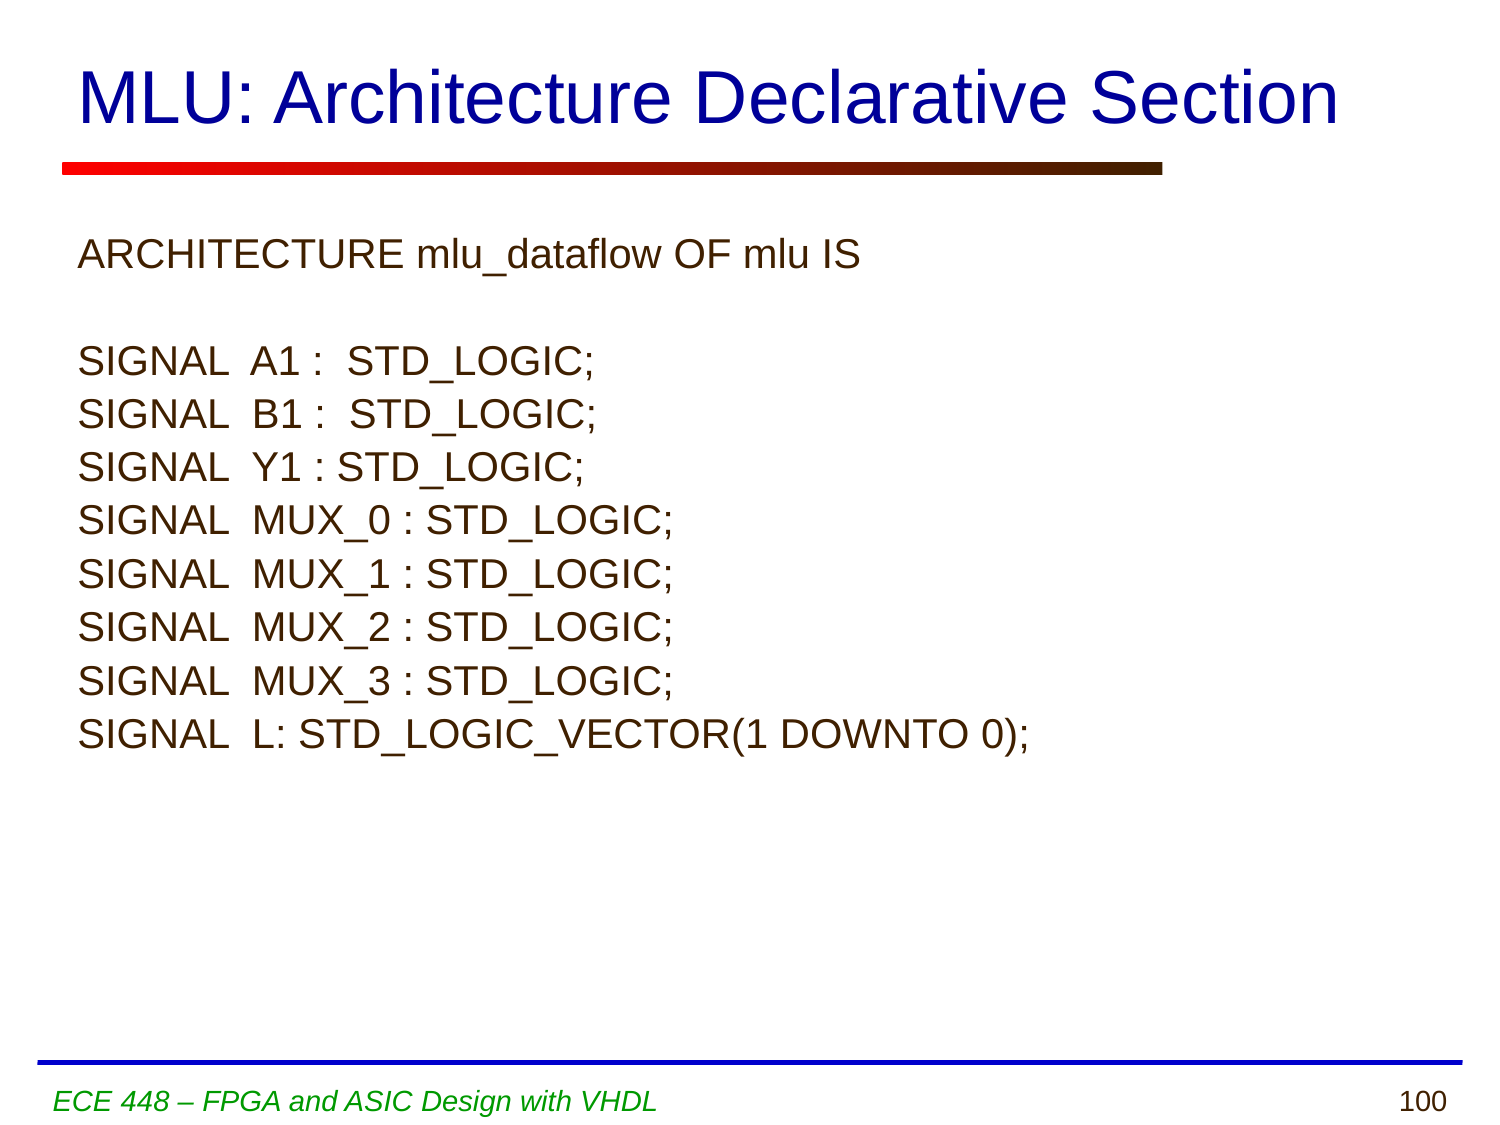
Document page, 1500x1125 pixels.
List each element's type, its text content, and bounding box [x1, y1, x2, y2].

footer ECE 448 – FPGA and ASIC Design with VHDL [37, 1074, 1138, 1125]
list ARCHITECTURE mlu_dataflow OF mlu IS SIGNAL A1 : STD_LOGIC; SIGNAL B1 : STD_LOGIC; SIGNAL Y1 : STD_LOGIC; SIGNAL MUX_0 : STD_LOGIC; SIGNAL MUX_1 : STD_LOGIC; SIGNAL MUX_2 : STD_LOGIC; SIGNAL MUX_3 : STD_LOGIC; SIGNAL L: STD_LOGIC_VECTOR(1 DOWNTO 0); [62, 224, 1438, 1050]
title MLU: Architecture Declarative Section [62, 0, 1438, 188]
